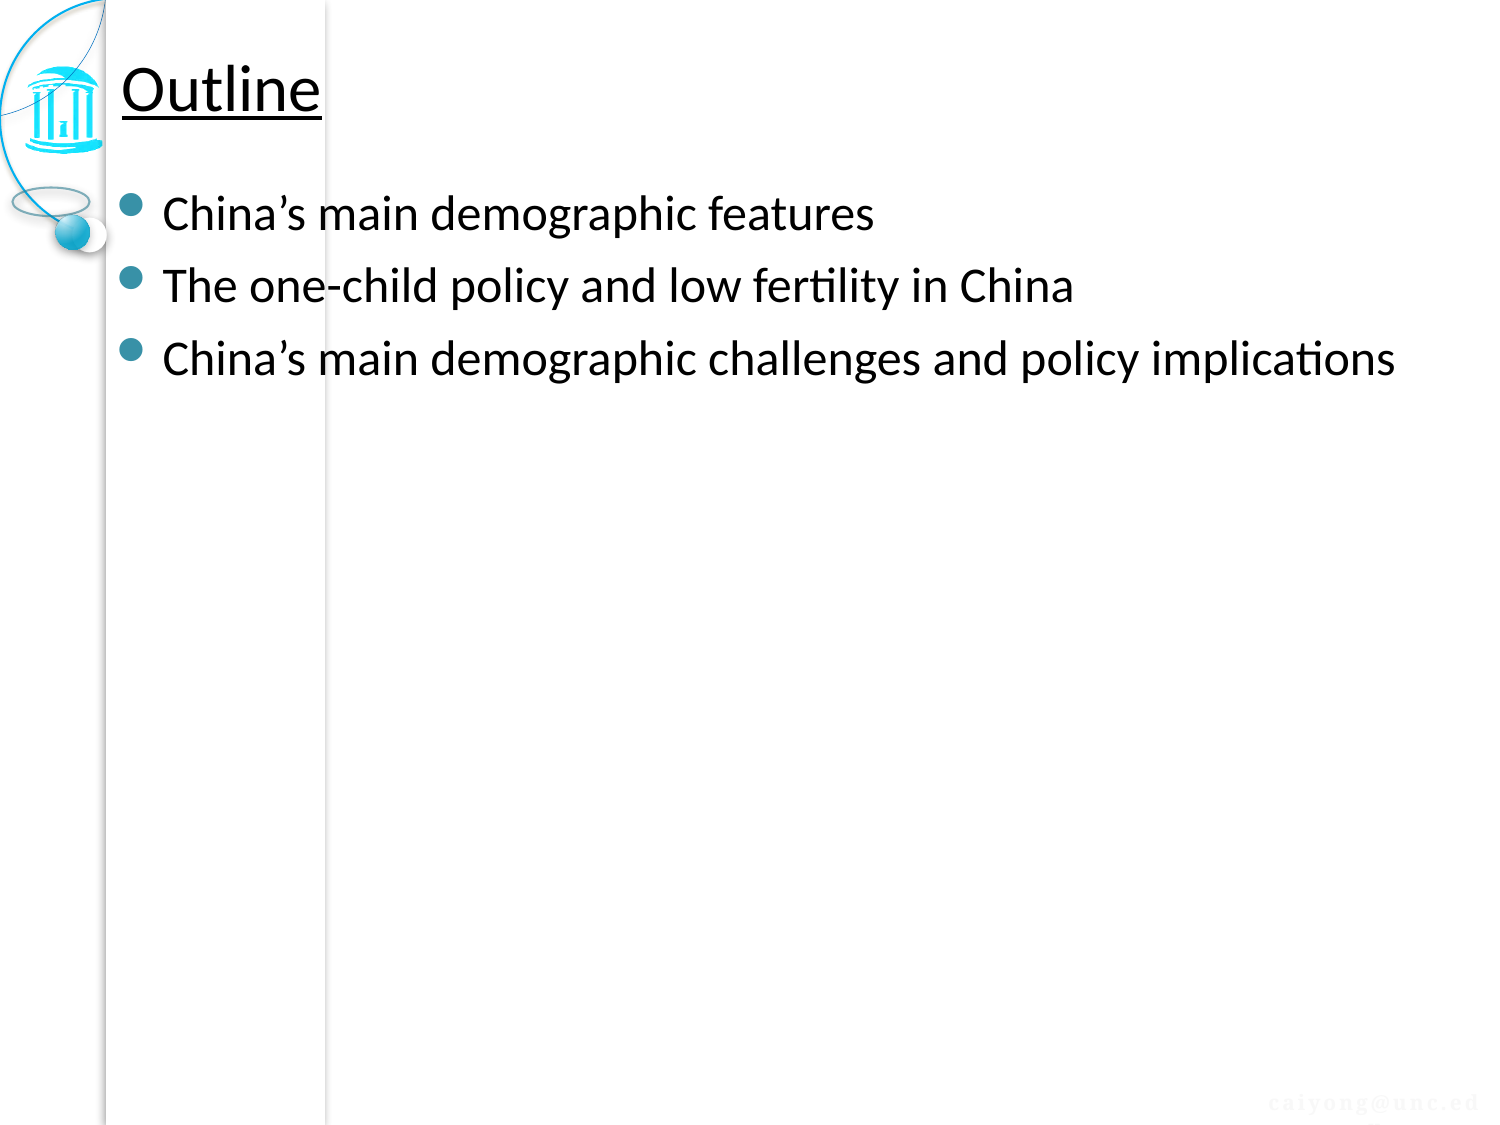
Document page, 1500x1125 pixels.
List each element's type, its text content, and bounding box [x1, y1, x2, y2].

picture [23, 62, 80, 107]
title Outline [106, 0, 1448, 170]
list China’s main demographic features The one-child policy and low fertility in China China’s main demographic challenges and policy implications [87, 172, 1466, 1063]
picture [23, 62, 106, 157]
